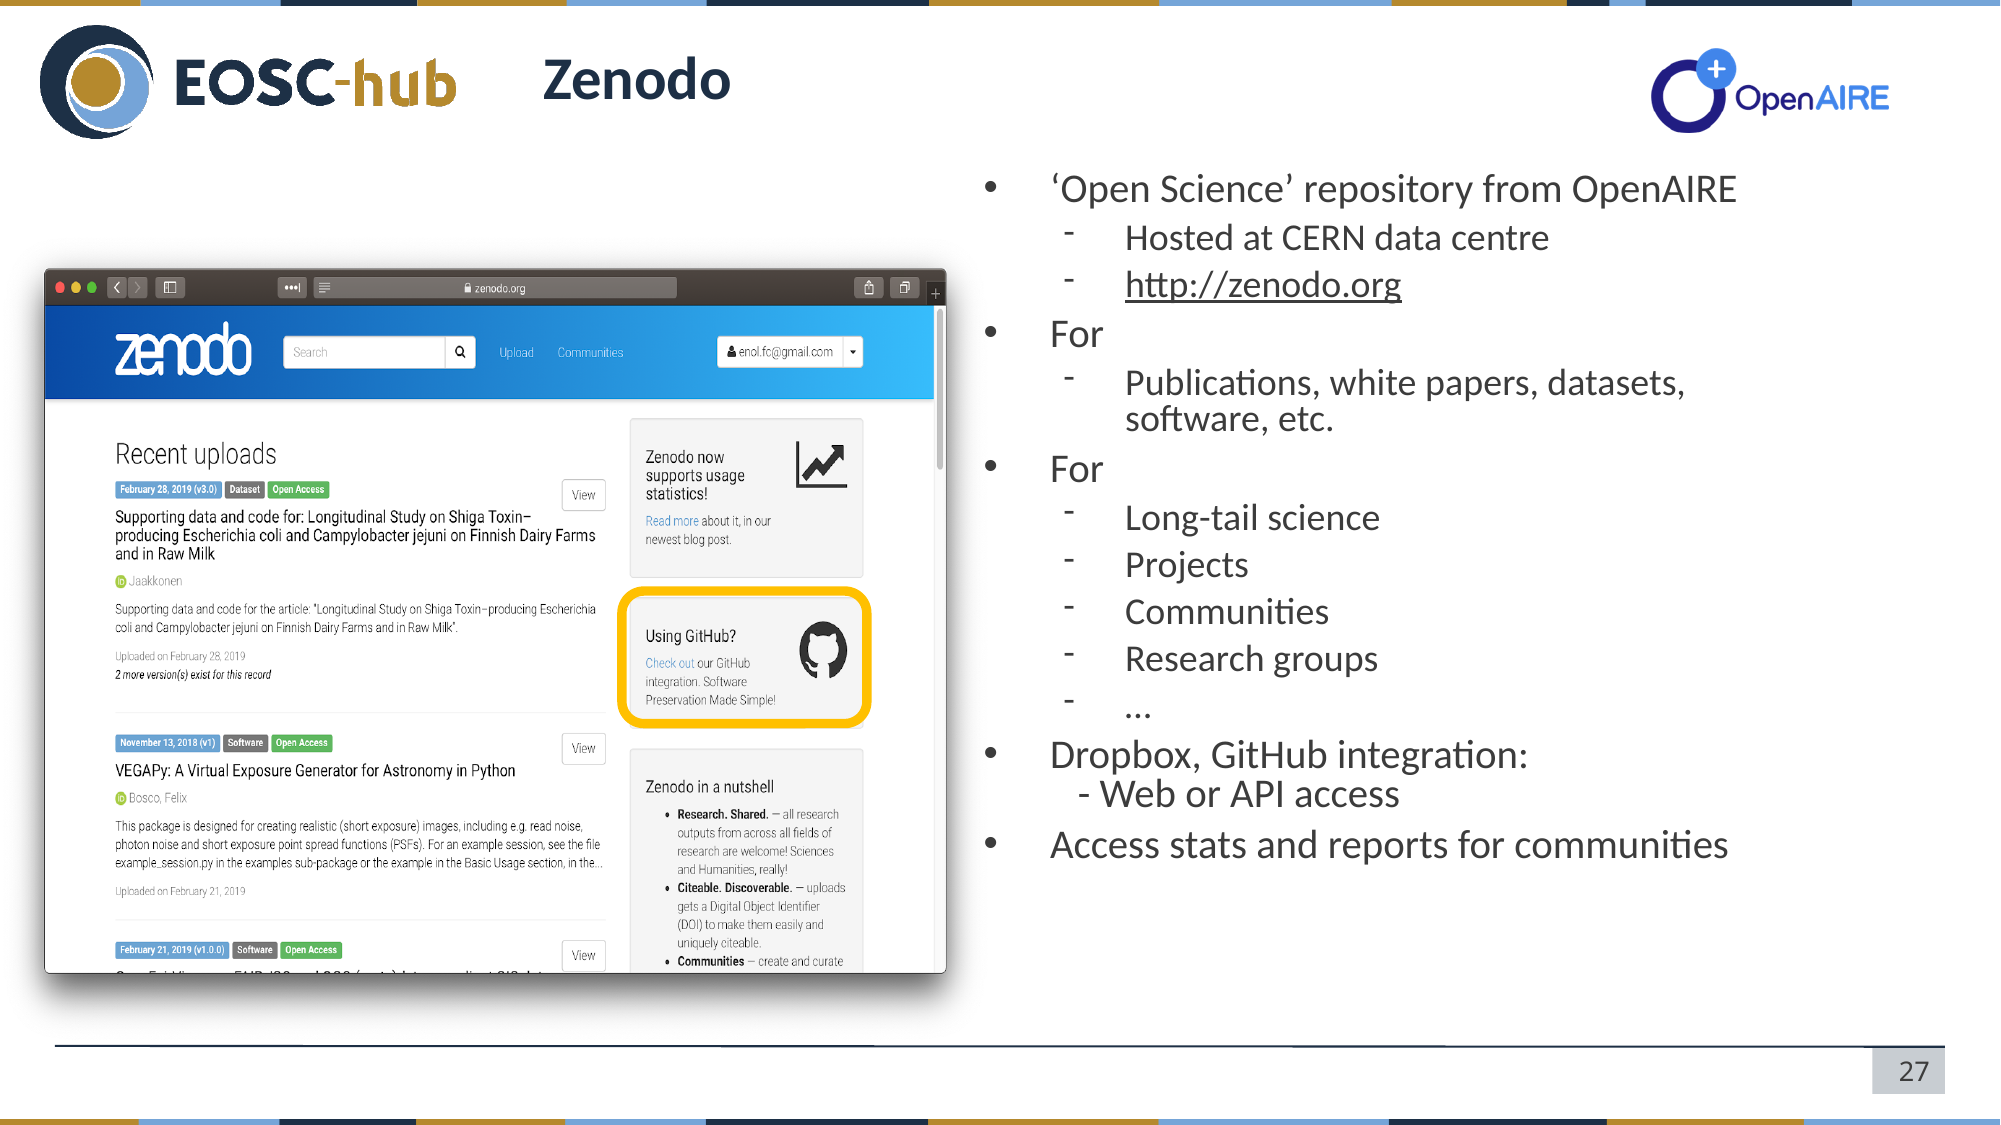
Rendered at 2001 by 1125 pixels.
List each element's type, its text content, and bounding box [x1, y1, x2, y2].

picture [0, 1119, 2000, 1125]
picture [0, 232, 990, 1044]
picture [1651, 47, 1890, 133]
picture [17, 19, 479, 144]
title Zenodo [528, 30, 1946, 120]
list ‘Open Science’ repository from OpenAIRE Hosted at CERN data centre http://zenodo.org For Publications, white papers, datasets, software, etc. For Long-tail science Projects Communities Research groups … Dropbox, GitHub integration: - Web or API access Access stats and reports for communities [960, 163, 1948, 1044]
slide_number 27 [1433, 1046, 1945, 1094]
